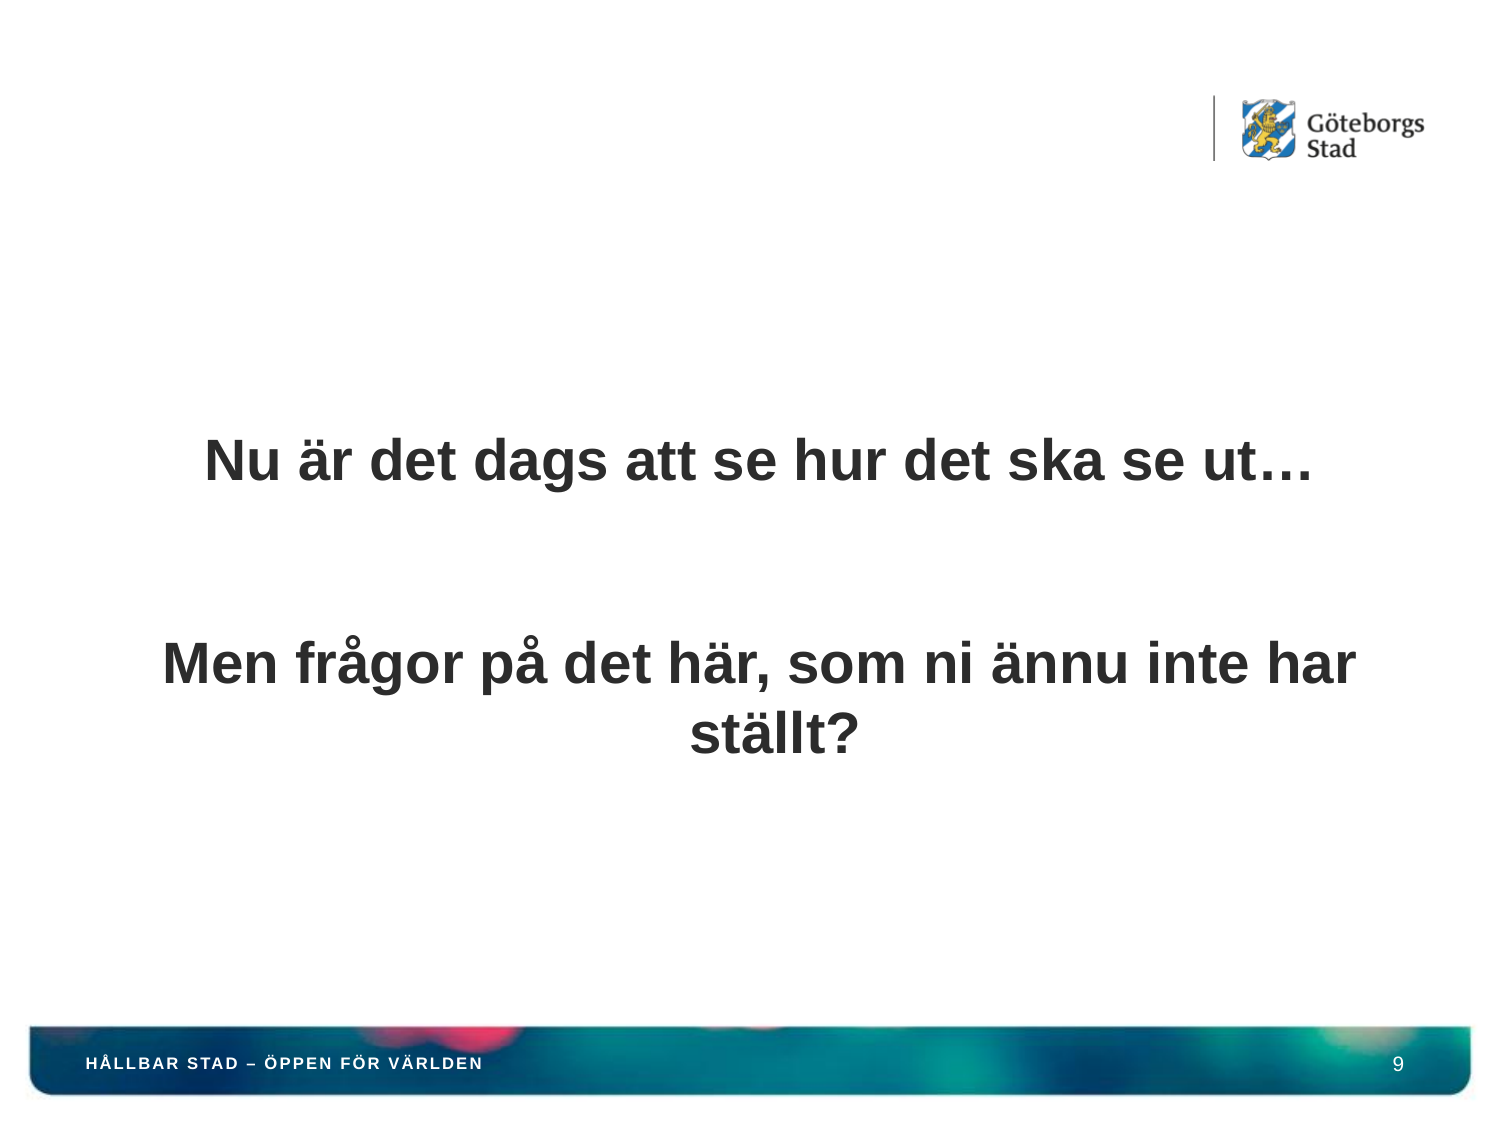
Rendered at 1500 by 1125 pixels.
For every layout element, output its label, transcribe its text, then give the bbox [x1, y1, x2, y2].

slide_number 9 [1361, 1028, 1436, 1097]
picture [1213, 0, 1500, 161]
footer HÅLLBAR STAD – ÖPPEN FÖR VÄRLDEN [85, 1028, 561, 1097]
list Nu är det dags att se hur det ska se ut… Men frågor på det här, som ni ännu inte har ställt? [85, 219, 1436, 990]
picture [0, 999, 1500, 1125]
